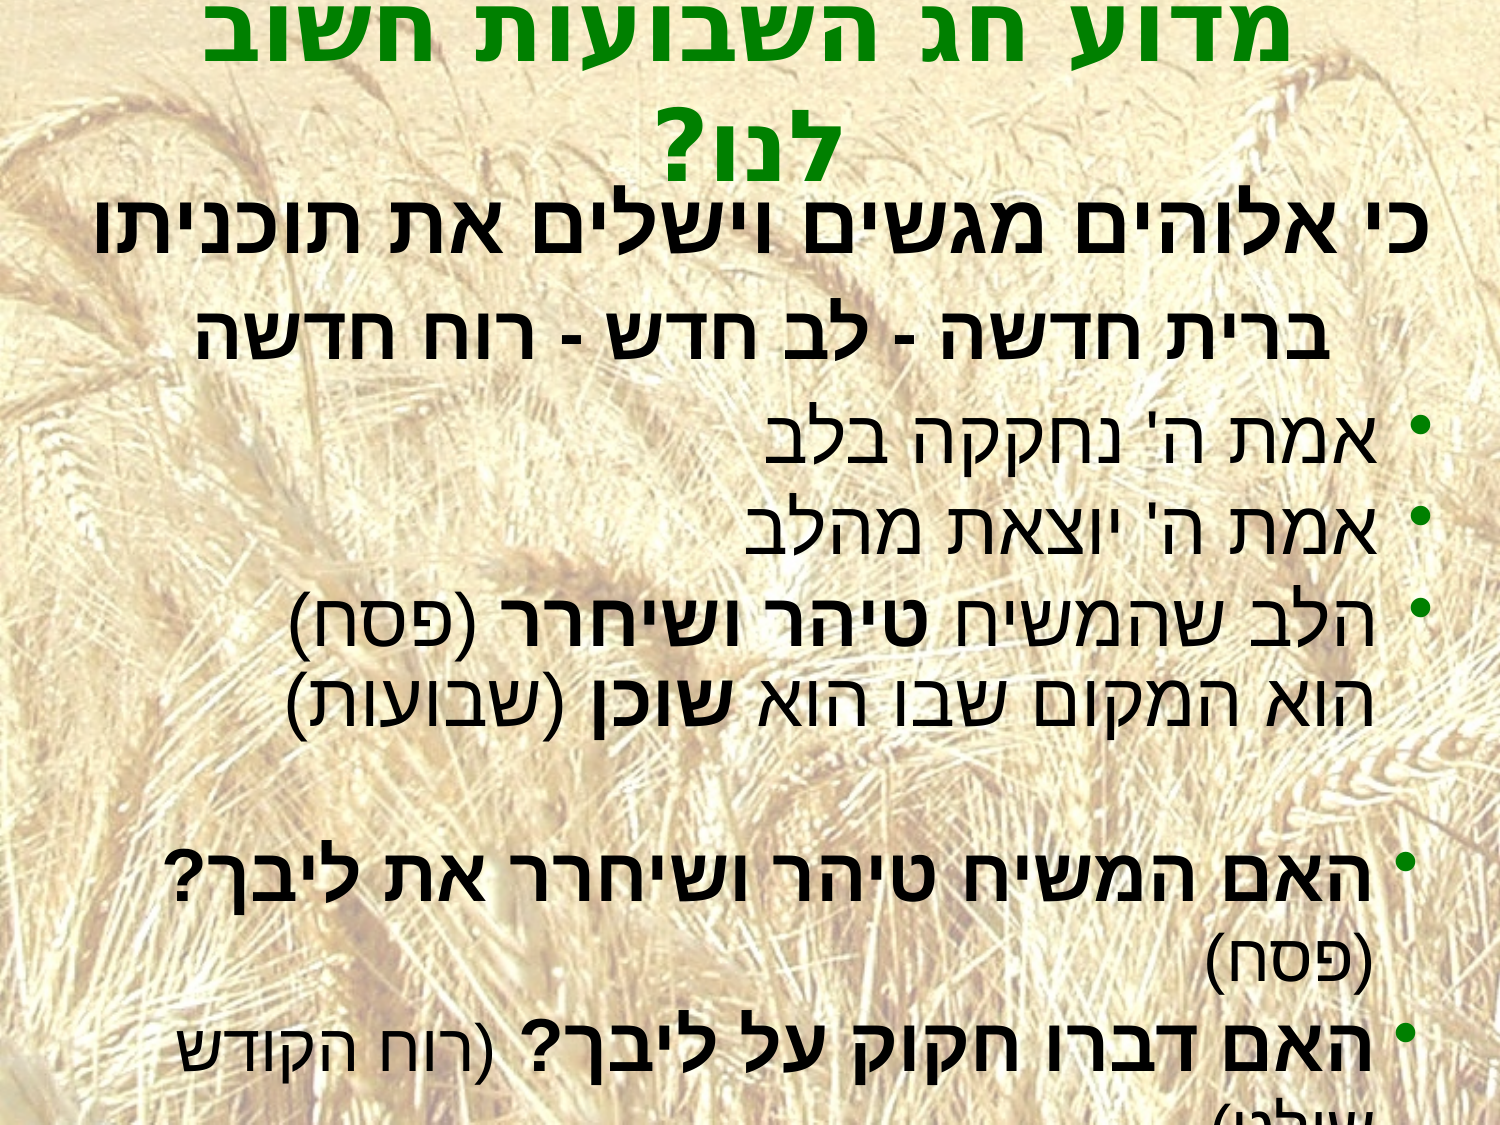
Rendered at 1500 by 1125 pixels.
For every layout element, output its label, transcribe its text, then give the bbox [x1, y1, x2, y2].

list כי אלוהים מגשים וישלים את תוכניתו ברית חדשה - לב חדש - רוח חדשה אמת ה' נחקקה בלב אמת ה' יוצאת מהלב הלב שהמשיח טיהר ושיחרר (פסח) הוא המקום שבו הוא שוכן (שבועות) האם המשיח טיהר ושיחרר את ליבך? (פסח) האם דברו חקוק על ליבך? (רוח הקודש שולט) האם אתה חי לכבודו? (ביכורים, תודה, הלל) [75, 162, 1450, 1025]
title מדוע חג השבועות חשוב לנו? [75, 12, 1425, 150]
